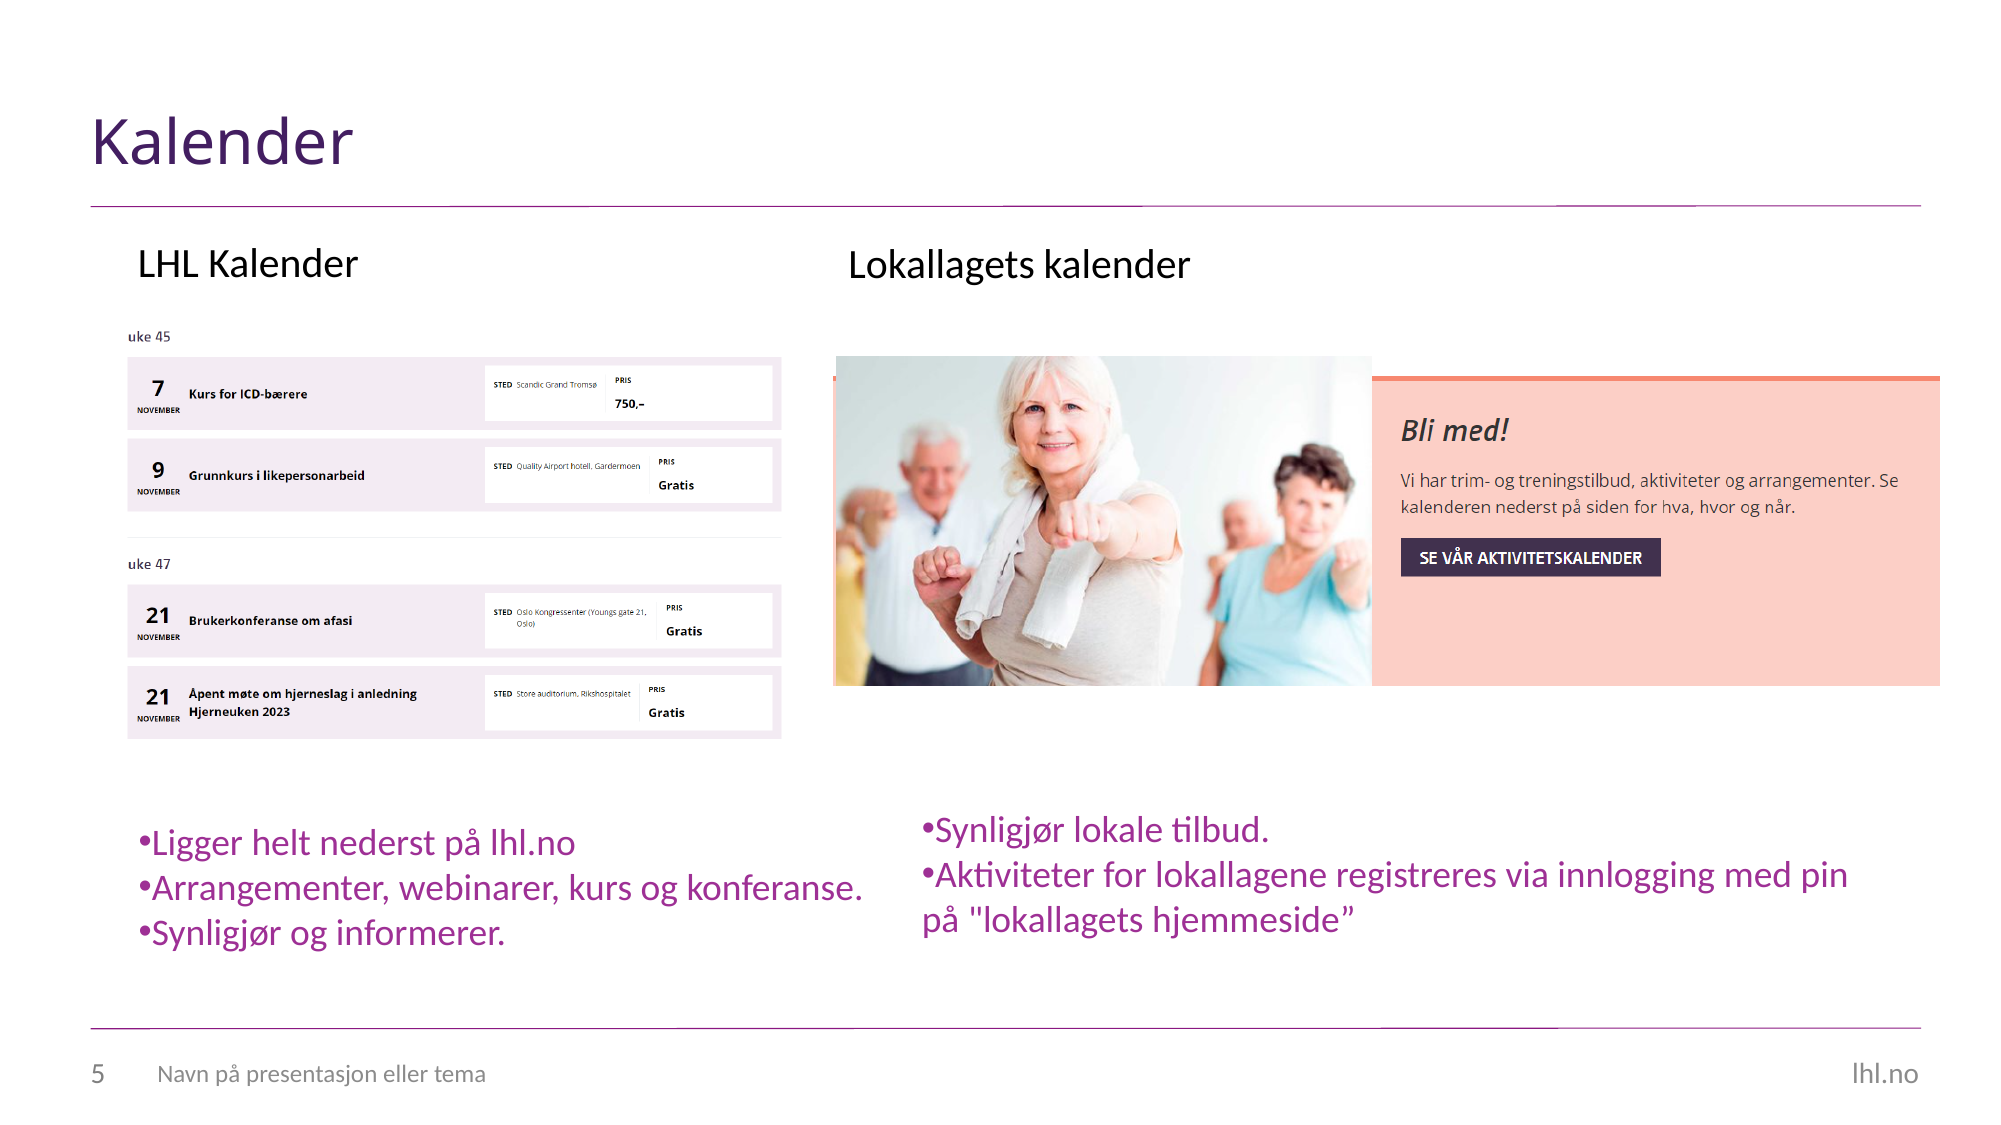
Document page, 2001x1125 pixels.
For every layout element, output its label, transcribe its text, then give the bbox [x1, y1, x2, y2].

text_box LHL Kalender [123, 228, 1124, 294]
picture [123, 318, 793, 748]
title Kalender [90, 60, 1922, 179]
picture [833, 356, 1940, 687]
text_box Ligger helt nederst på lhl.no Arrangementer, webinarer, kurs og konferanse. Synligjør og informerer. [123, 810, 1124, 961]
slide_number 5 [90, 1042, 157, 1102]
text_box Synligjør lokale tilbud. Aktiviteter for lokallagene registreres via innlogging med pin på "lokallagets hjemmeside” [907, 797, 1908, 948]
text_box Lokallagets kalender [833, 229, 1834, 294]
footer Navn på presentasjon eller tema [157, 1042, 1799, 1103]
